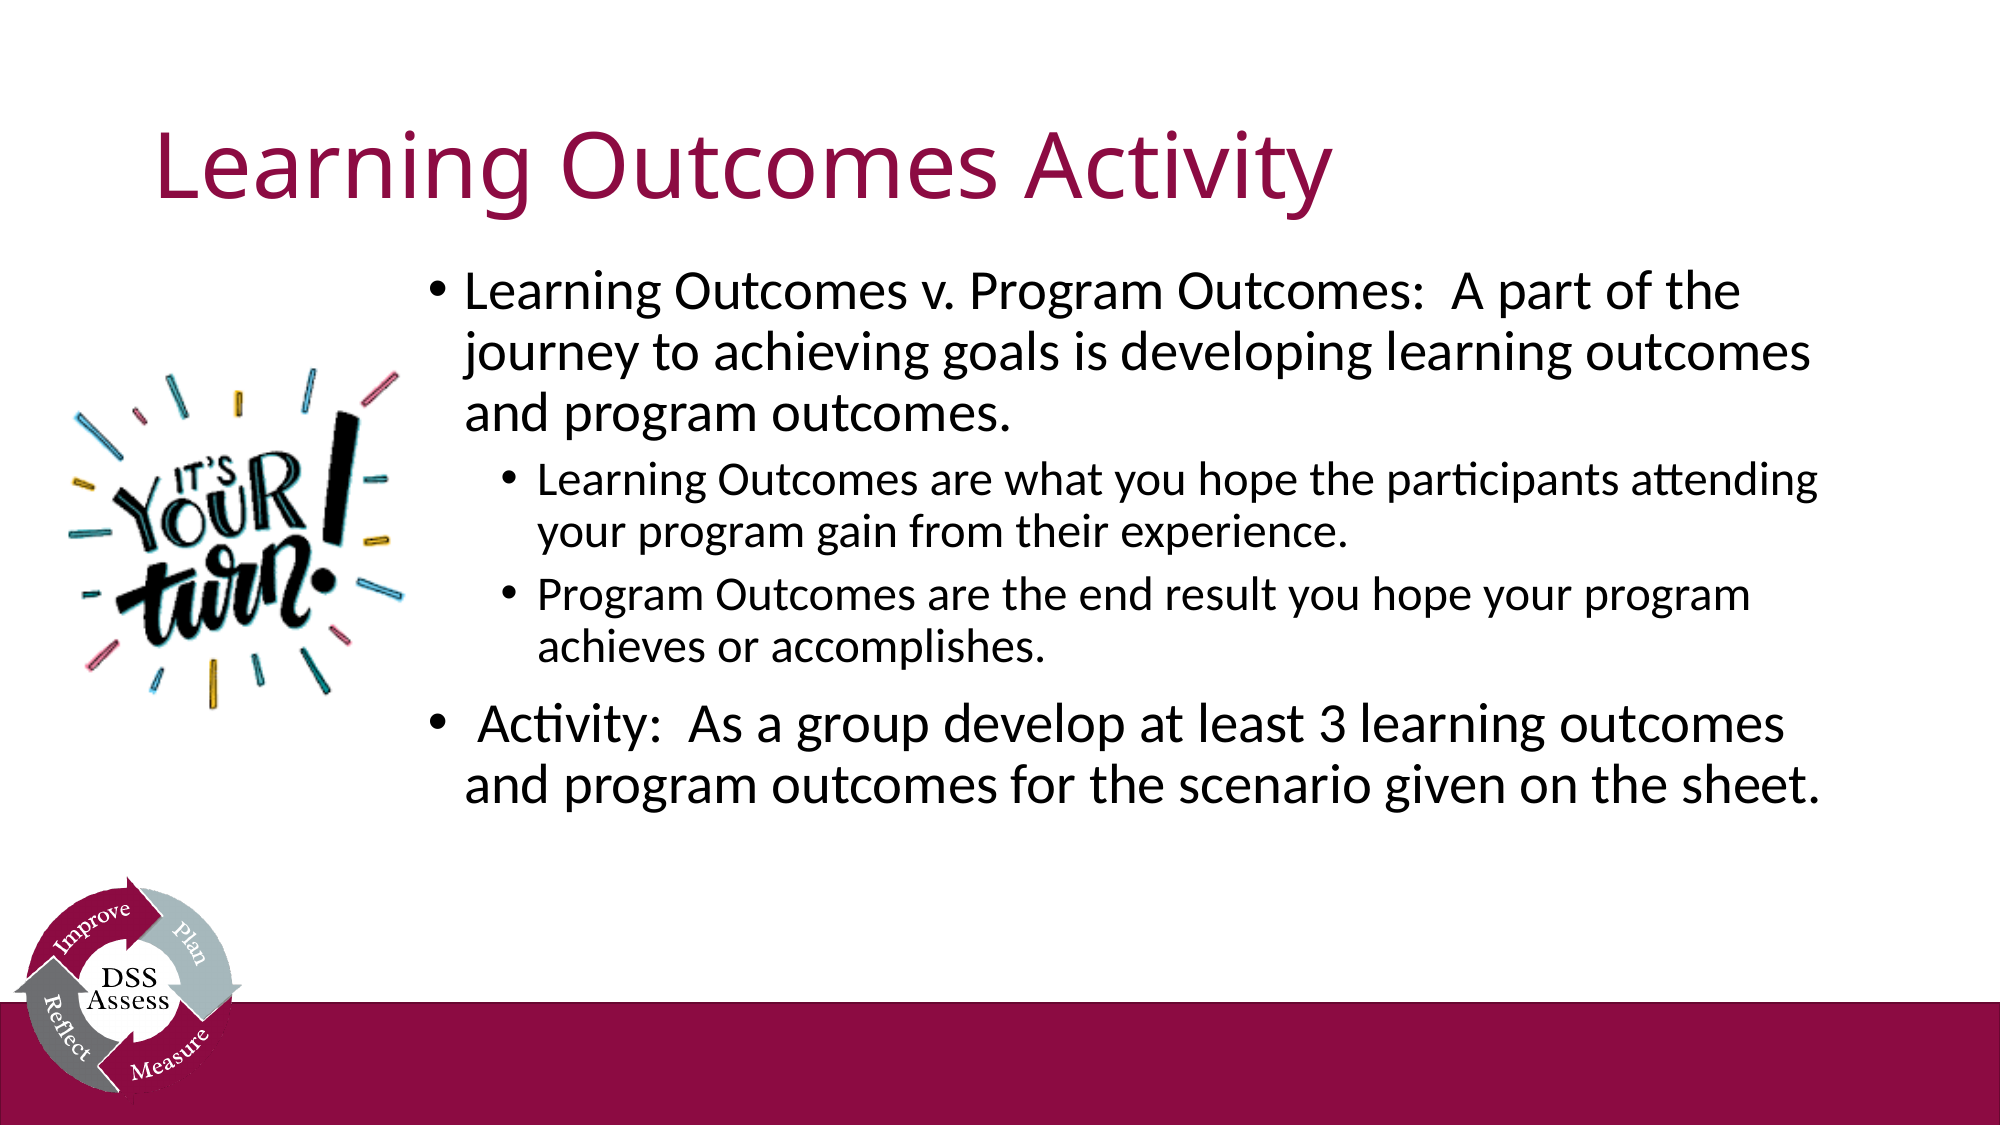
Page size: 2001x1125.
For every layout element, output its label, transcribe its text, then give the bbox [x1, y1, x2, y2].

picture [58, 292, 413, 766]
title Learning Outcomes Activity [137, 59, 1863, 278]
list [13, 876, 242, 1105]
text_box [0, 1002, 2000, 1125]
text_box Learning Outcomes v. Program Outcomes: A part of the journey to achieving goals is developing learning outcomes and program outcomes. Learning Outcomes are what you hope the participants attending your program gain from their experience. Program Outcomes are the end result you hope your program achieves or accomplishes. Activity: As a group develop at least 3 learning outcomes and program outcomes for the scenario given on the sheet. [412, 253, 1886, 877]
